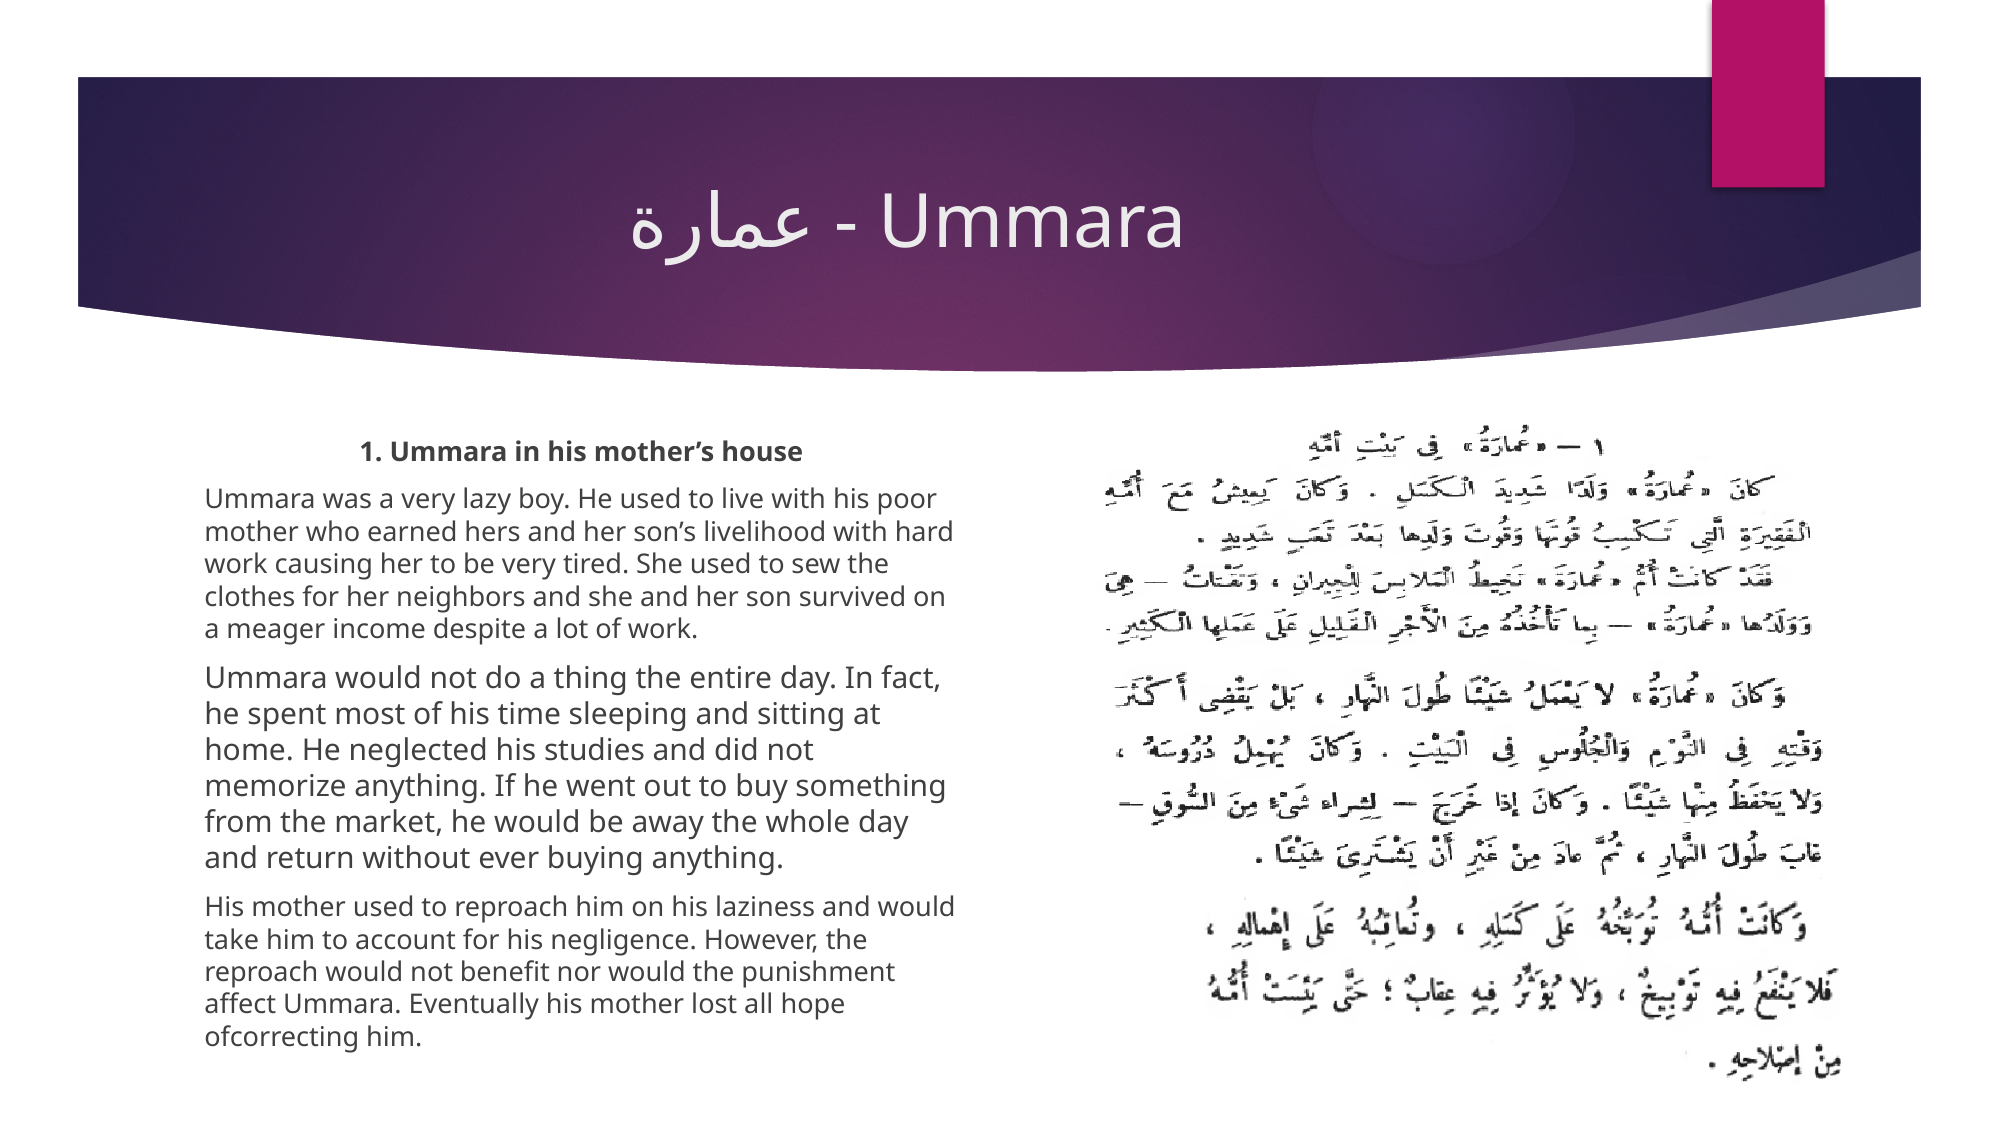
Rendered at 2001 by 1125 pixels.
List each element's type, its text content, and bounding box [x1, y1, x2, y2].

list 1. Ummara in his mother’s house Ummara was a very lazy boy. He used to live with his poor mother who earned hers and her son’s livelihood with hard work causing her to be very tired. She used to sew the clothes for her neighbors and she and her son survived on a meager income despite a lot of work. Ummara would not do a thing the entire day. In fact, he spent most of his time sleeping and sitting at home. He neglected his studies and did not memorize anything. If he went out to buy something from the market, he would be away the whole day and return without ever buying anything. His mother used to reproach him on his laziness and would take him to account for his negligence. However, the reproach would not benefit nor would the punishment affect Ummara. Eventually his mother lost all hope ofcorrecting him. [189, 427, 973, 1071]
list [1080, 415, 1845, 656]
title ‫عمارة‬ - Ummara [189, 159, 1627, 276]
picture [1092, 655, 1857, 1108]
